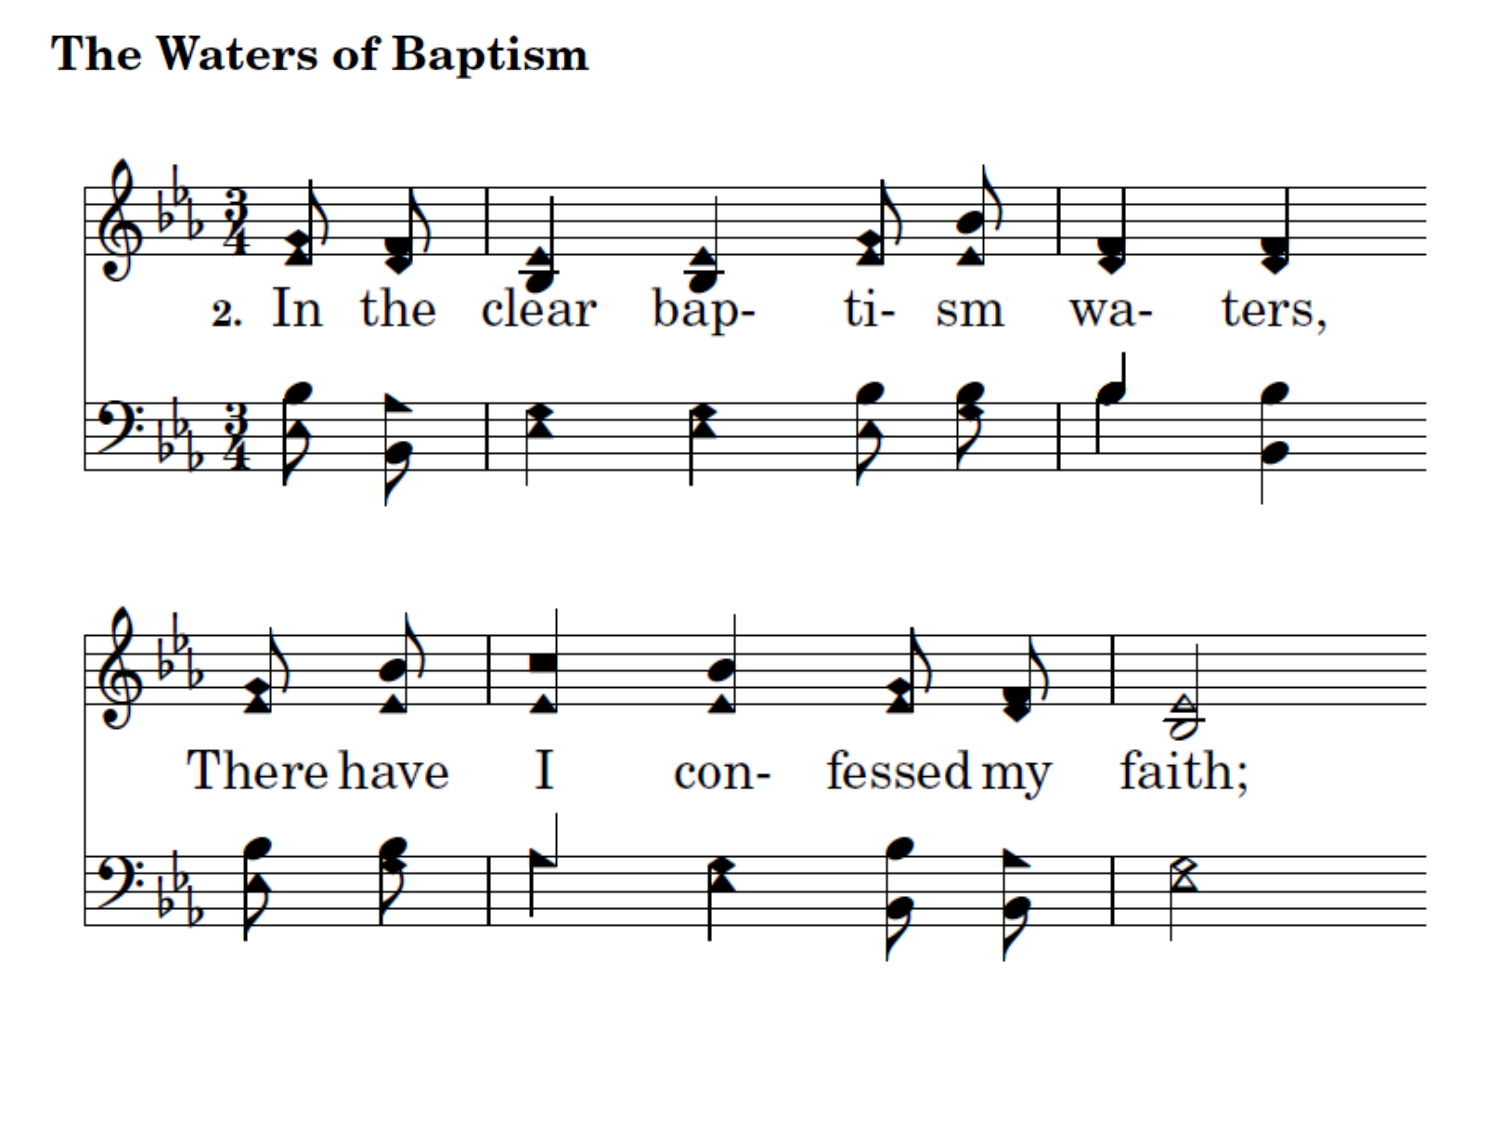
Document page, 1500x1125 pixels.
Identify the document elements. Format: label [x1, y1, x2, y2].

picture [37, 24, 598, 88]
picture [63, 137, 1436, 988]
